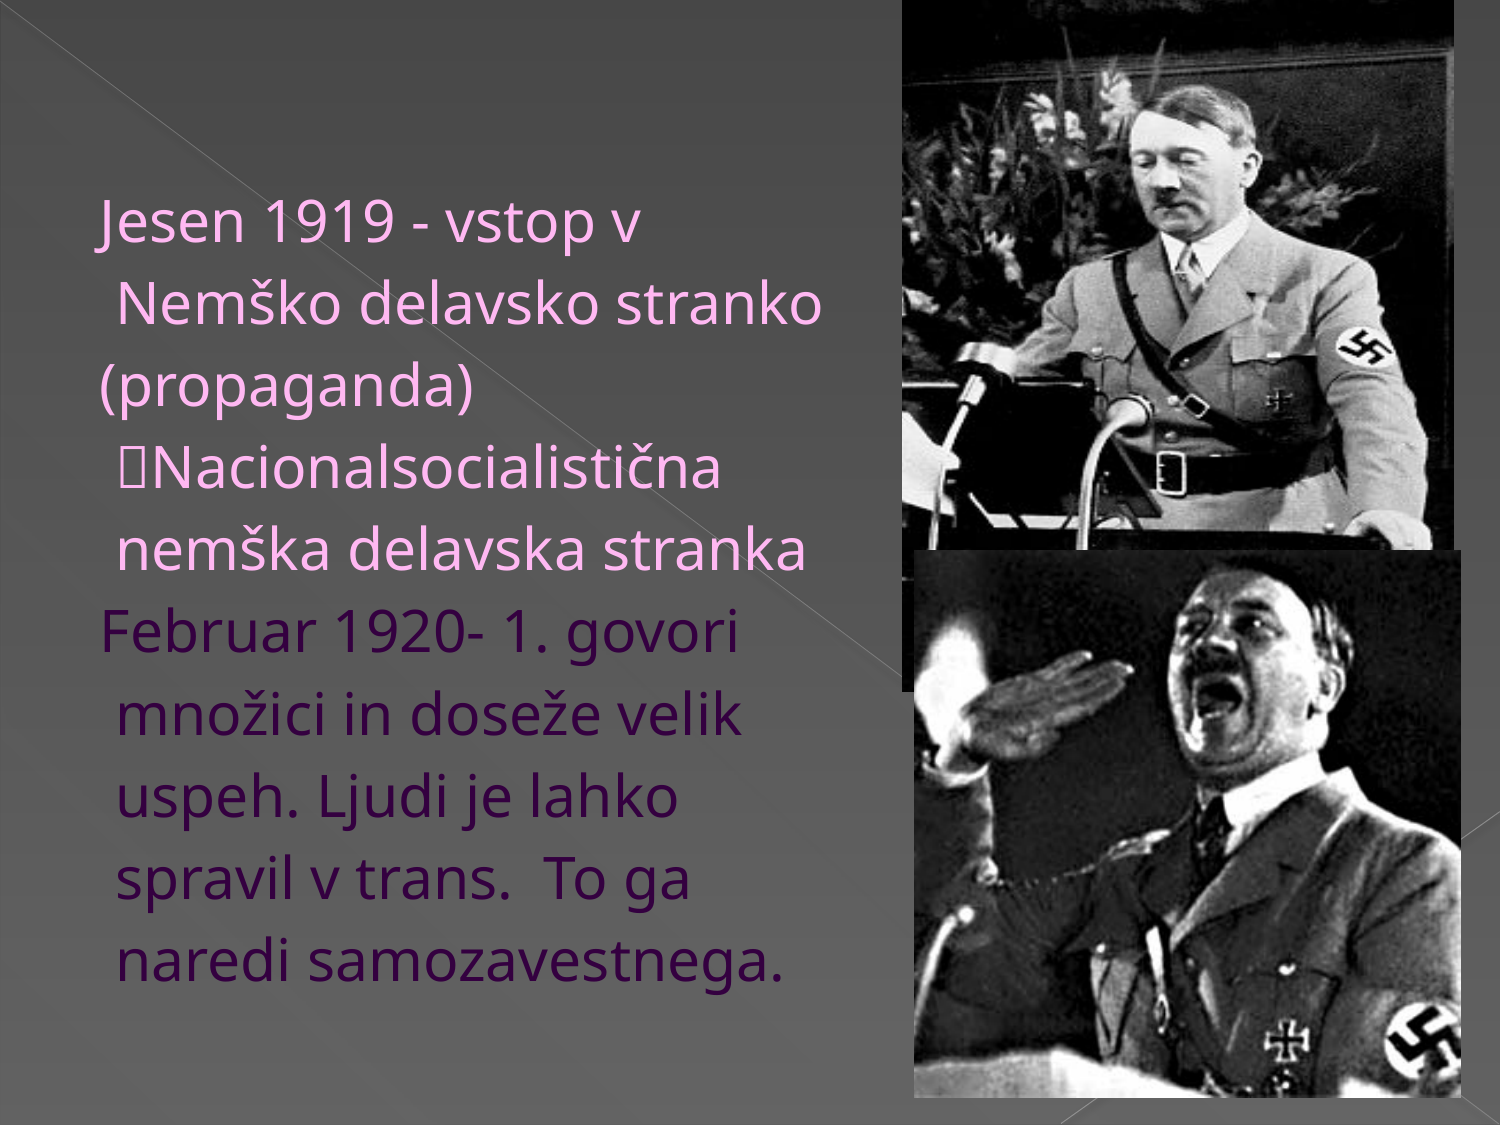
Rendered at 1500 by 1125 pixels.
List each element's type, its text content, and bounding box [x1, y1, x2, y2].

picture [902, 0, 1462, 1098]
list Jesen 1919 - vstop v Nemško delavsko stranko (propaganda) Nacionalsocialistična nemška delavska stranka Februar 1920- 1. govori množici in doseže velik uspeh. Ljudi je lahko spravil v trans. To ga naredi samozavestnega. [75, 93, 907, 1005]
